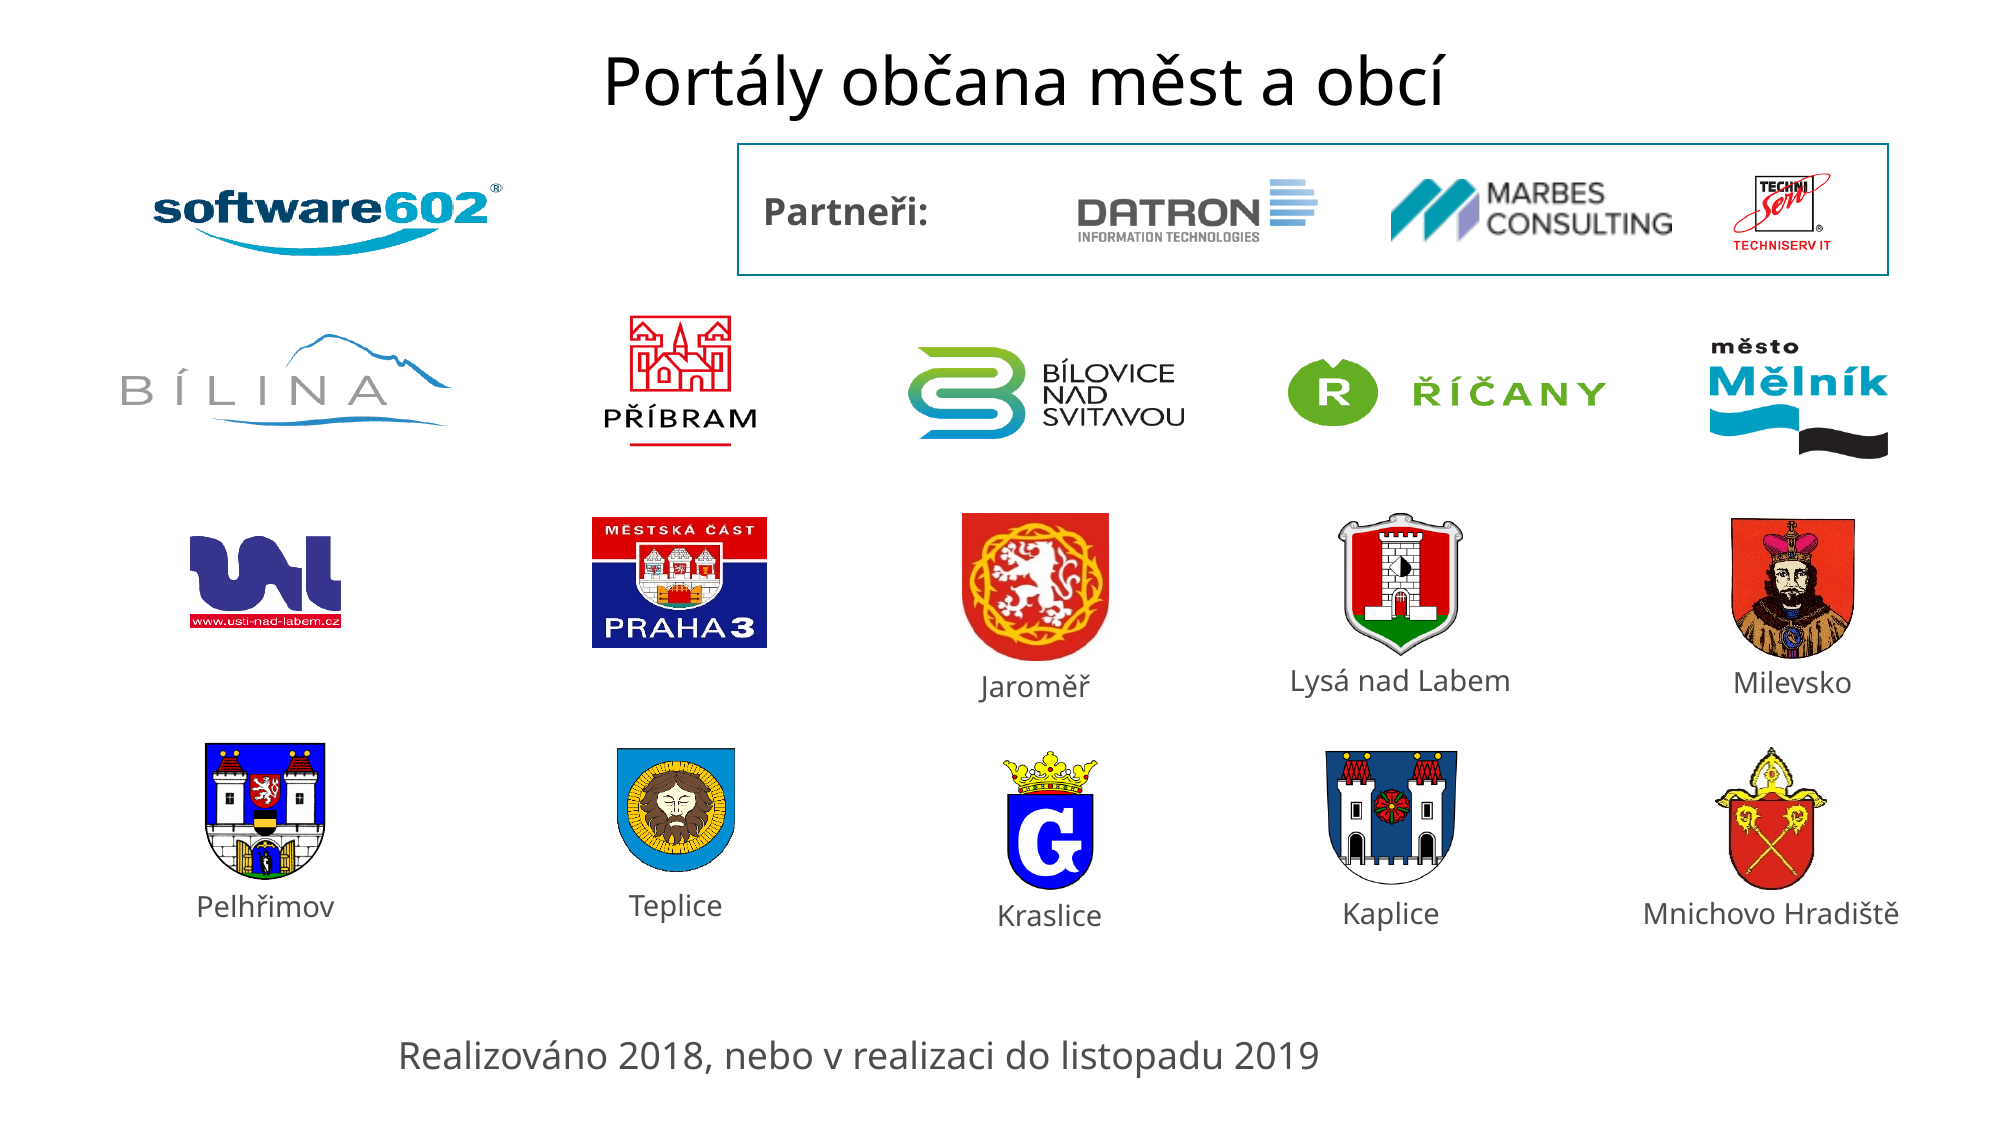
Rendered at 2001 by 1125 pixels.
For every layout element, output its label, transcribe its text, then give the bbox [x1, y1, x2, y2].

picture [1078, 179, 1318, 242]
picture [153, 183, 503, 256]
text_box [1322, 748, 1460, 939]
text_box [1281, 513, 1520, 706]
title Portály občana měst a obcí [103, 47, 1947, 178]
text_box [1635, 747, 1907, 939]
text_box Realizováno 2018, nebo v realizaci do listopadu 2019 [383, 1024, 1336, 1085]
picture [592, 517, 767, 648]
text_box [737, 178, 1889, 276]
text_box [982, 749, 1117, 941]
picture [1288, 359, 1606, 426]
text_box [614, 748, 738, 931]
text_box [1722, 517, 1864, 708]
picture [190, 536, 341, 628]
text_box Partneři: [748, 180, 944, 241]
picture [1722, 152, 1841, 271]
picture [122, 334, 451, 426]
picture [1710, 338, 1888, 459]
picture [535, 271, 825, 489]
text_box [184, 740, 346, 932]
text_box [962, 513, 1109, 712]
picture [908, 347, 1184, 439]
picture [1391, 179, 1672, 242]
